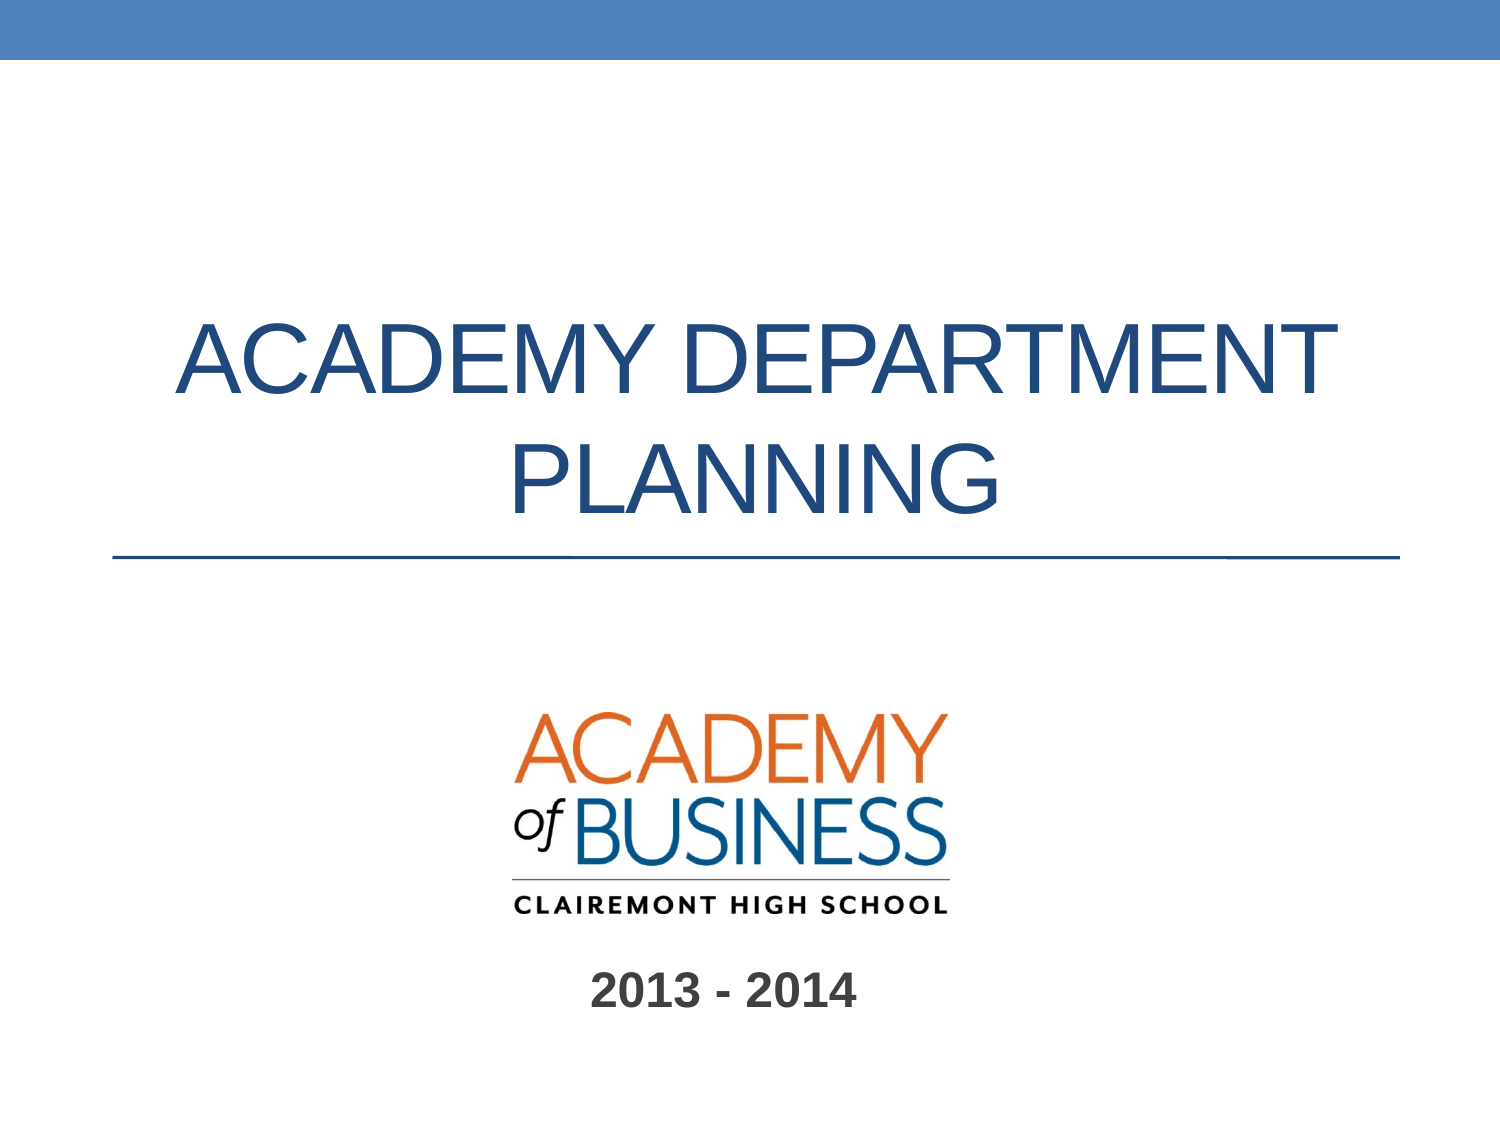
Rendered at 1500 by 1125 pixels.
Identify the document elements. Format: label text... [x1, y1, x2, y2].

subtitle 2013 - 2014 [575, 950, 925, 1088]
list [512, 712, 951, 915]
title Academy Department Planning [112, 224, 1400, 542]
